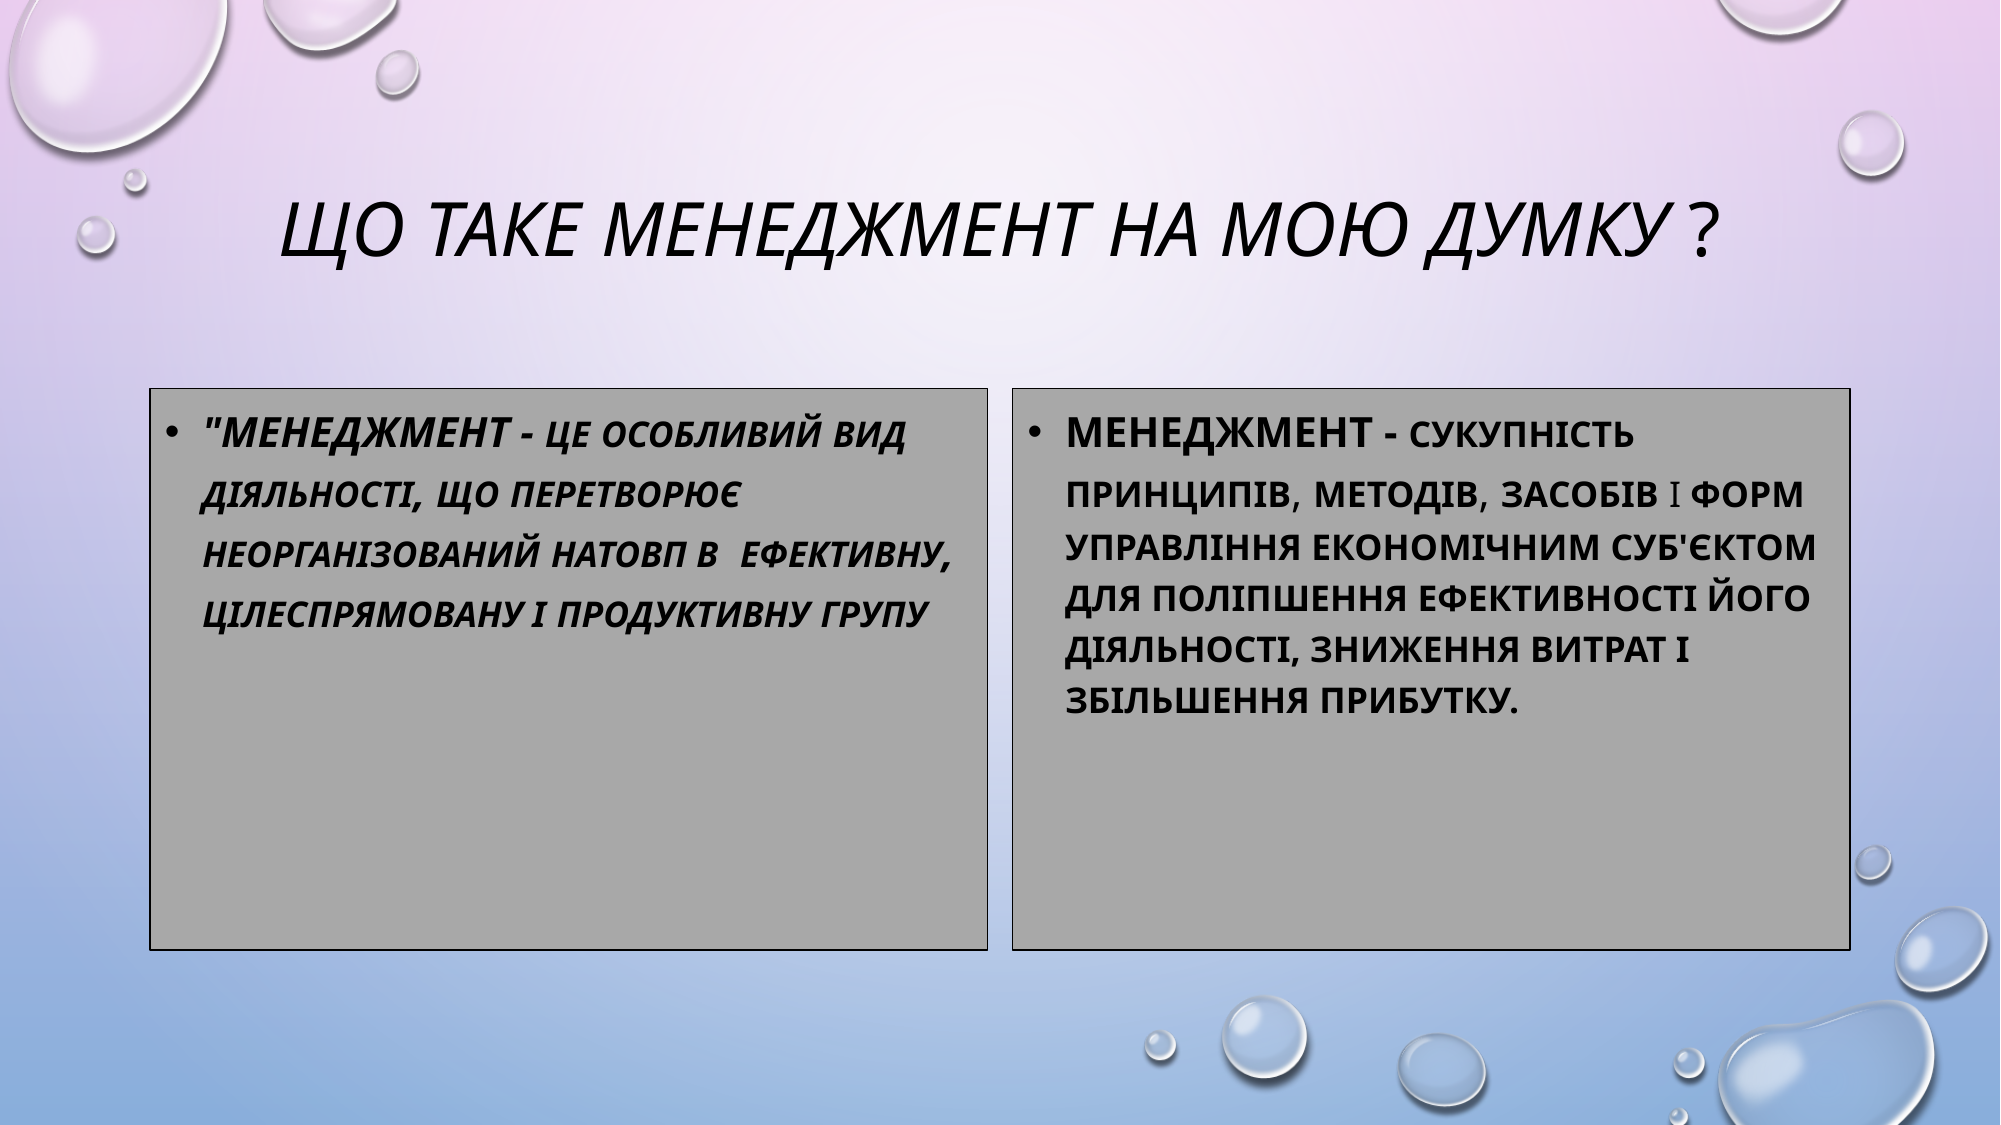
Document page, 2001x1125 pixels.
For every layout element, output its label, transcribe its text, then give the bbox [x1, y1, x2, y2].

list "Менеджмент - це особливий вид діяльності, що перетворює неорганізований натовп в ефективну, цілеспрямовану і продуктивну групу [149, 388, 988, 951]
picture [0, 0, 2000, 1125]
title Що таке Менеджмент на мою думку ? [149, 101, 1851, 364]
list Менеджмент - сукупність принципів, методів, засобів і форм управління економічним суб'єктом для поліпшення ефективності його діяльності, зниження витрат і збільшення прибутку. [1012, 388, 1851, 951]
